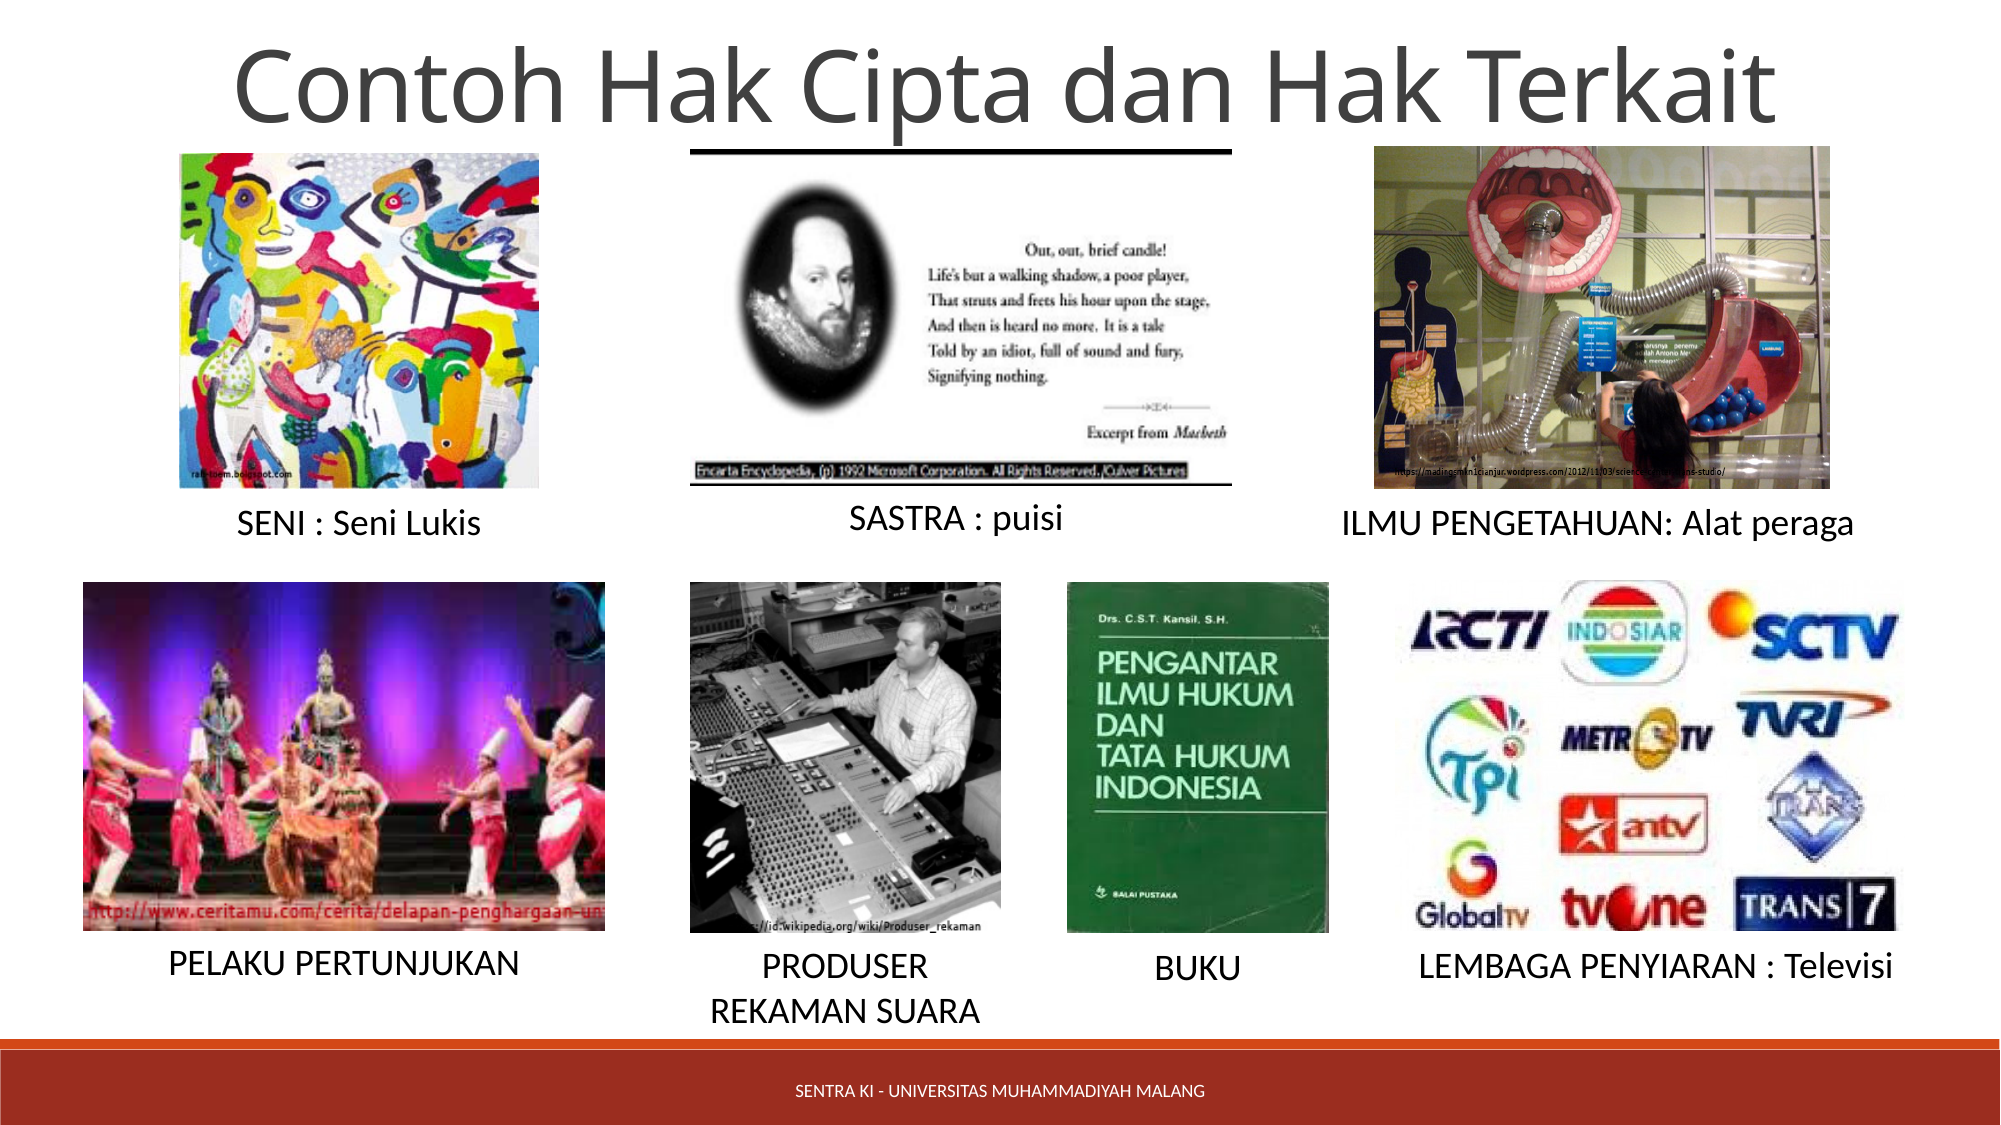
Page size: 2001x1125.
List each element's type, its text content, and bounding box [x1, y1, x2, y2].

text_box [1067, 581, 1330, 997]
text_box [1395, 580, 1918, 996]
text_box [689, 581, 1001, 1041]
footer Sentra KI - Universitas Muhammadiyah Malang [604, 1059, 1396, 1120]
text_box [685, 149, 1233, 547]
title Contoh Hak Cipta dan Hak Terkait [179, 23, 1830, 150]
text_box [1255, 146, 1941, 552]
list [179, 152, 540, 489]
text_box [83, 581, 606, 992]
text_box SENI : Seni Lukis [179, 495, 539, 551]
